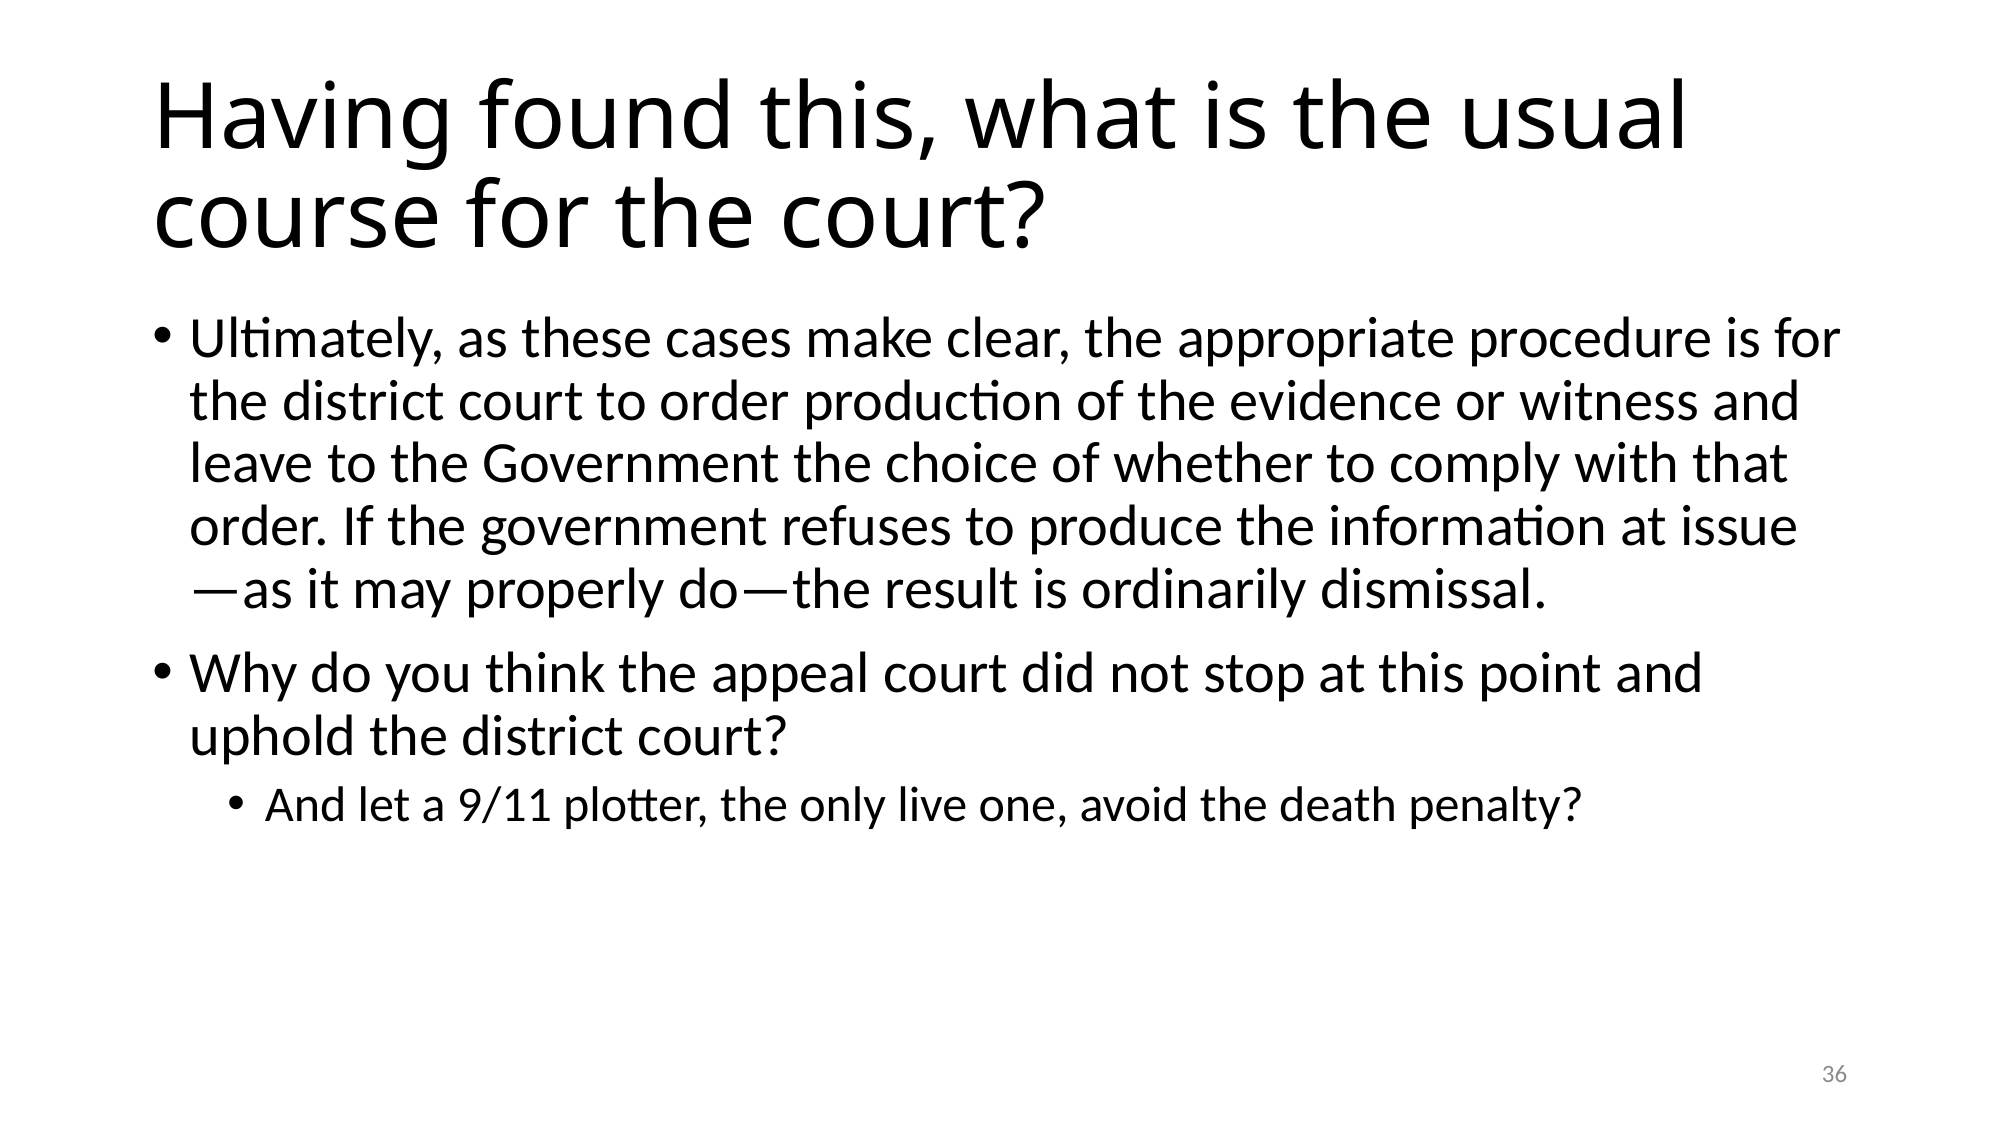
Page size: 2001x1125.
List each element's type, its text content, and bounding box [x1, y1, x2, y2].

title Having found this, what is the usual course for the court? [137, 59, 1863, 278]
list Ultimately, as these cases make clear, the appropriate procedure is for the district court to order production of the evidence or witness and leave to the Government the choice of whether to comply with that order. If the government refuses to produce the information at issue—as it may properly do—the result is ordinarily dismissal. Why do you think the appeal court did not stop at this point and uphold the district court? And let a 9/11 plotter, the only live one, avoid the death penalty? [137, 299, 1863, 1014]
slide_number 36 [1412, 1042, 1863, 1103]
